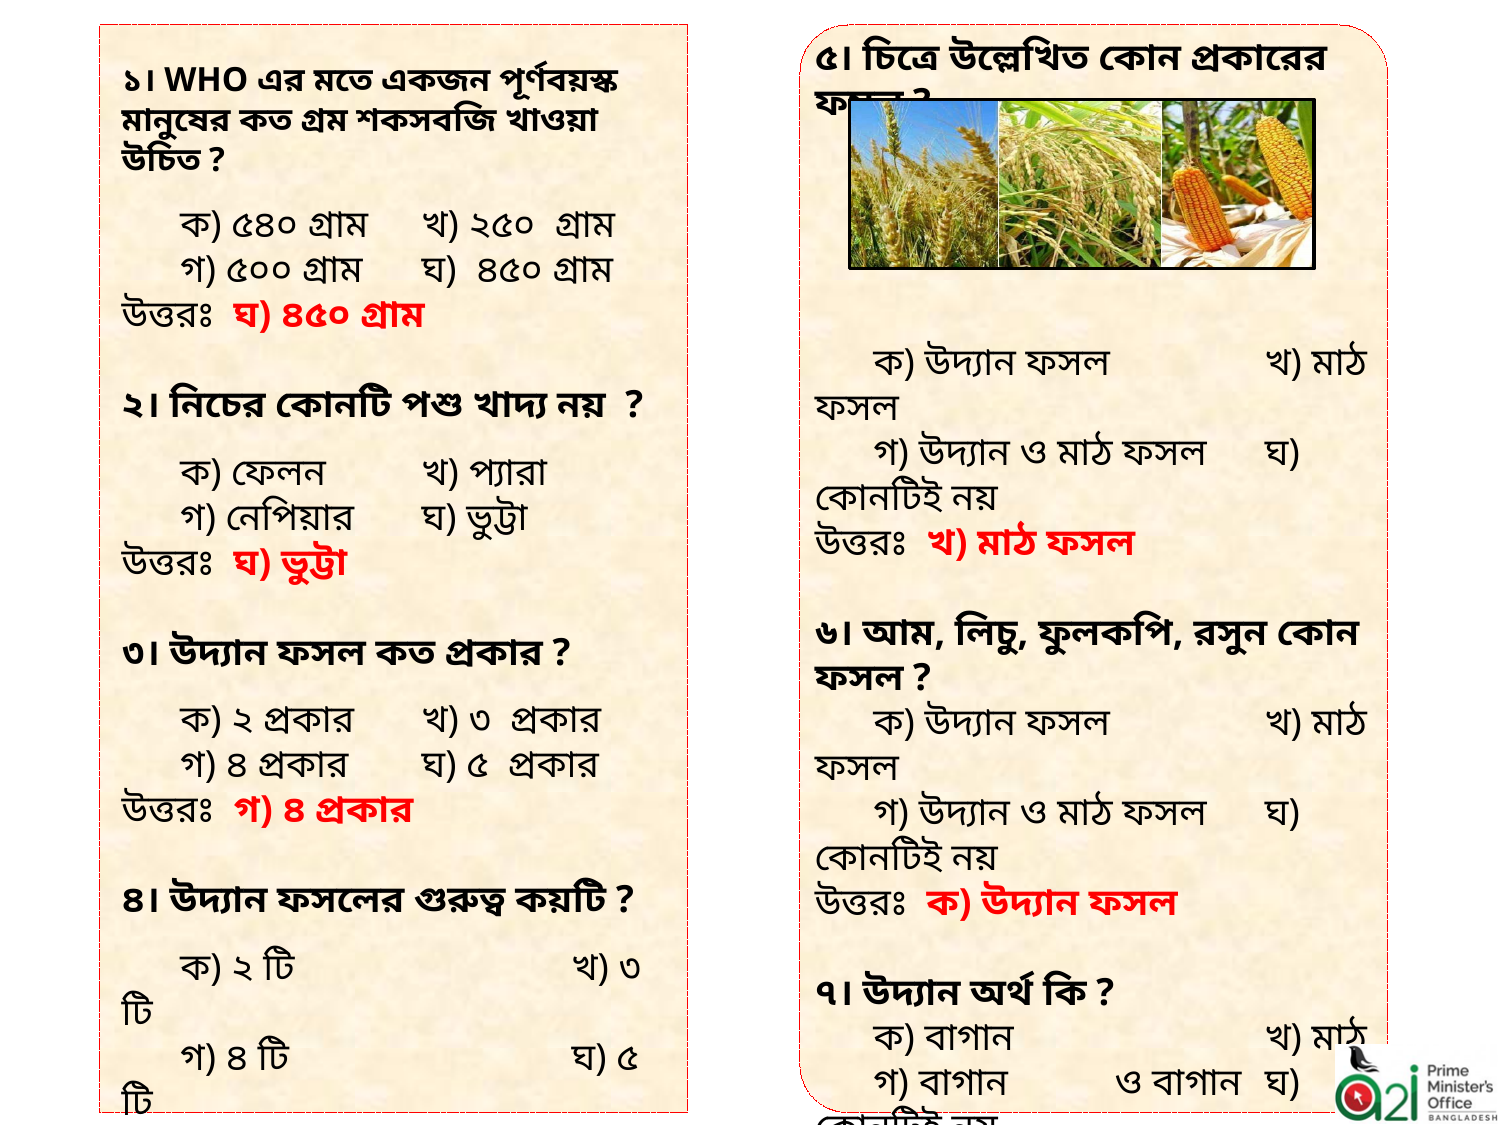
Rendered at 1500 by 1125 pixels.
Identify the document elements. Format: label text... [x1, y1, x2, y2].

text_box ১। WHO এর মতে একজন পূর্ণবয়স্ক মানুষের কত গ্রম শকসবজি খাওয়া উচিত ? ক) ৫৪০ গ্রাম খ) ২৫০ গ্রাম গ) ৫০০ গ্রাম ঘ) ৪৫০ গ্রাম উত্তরঃ ঘ) ৪৫০ গ্রাম ২। নিচের কোনটি পশু খাদ্য নয় ? ক) ফেলন খ) প্যারা গ) নেপিয়ার ঘ) ভুট্টা উত্তরঃ ঘ) ভুট্টা ৩। উদ্যান ফসল কত প্রকার ? ক) ২ প্রকার খ) ৩ প্রকার গ) ৪ প্রকার ঘ) ৫ প্রকার উত্তরঃ গ) ৪ প্রকার ৪। উদ্যান ফসলের গুরুত্ব কয়টি ? ক) ২ টি খ) ৩ টি গ) ৪ টি ঘ) ৫ টি উত্তরঃ ক) ২ টি [106, 50, 681, 1125]
picture [1335, 1044, 1498, 1124]
picture [851, 100, 1313, 268]
text_box ৫। চিত্রে উল্লেখিত কোন প্রকারের ফসল ? ক) উদ্যান ফসল খ) মাঠ ফসল গ) উদ্যান ও মাঠ ফসল ঘ) কোনটিই নয় উত্তরঃ খ) মাঠ ফসল ৬। আম, লিচু, ফুলকপি, রসুন কোন ফসল ? ক) উদ্যান ফসল খ) মাঠ ফসল গ) উদ্যান ও মাঠ ফসল ঘ) কোনটিই নয় উত্তরঃ ক) উদ্যান ফসল ৭। উদ্যান অর্থ কি ? ক) বাগান খ) মাঠ গ) বাগান ও বাগান ঘ) কোনটিই নয় উত্তরঃ ক) বাগান ৮। যেসব ফসল মাঠে চাষা করা হয় তাকে কি বলে ? ক) উদ্যান ফসল খ) মাঠ ফসল গ) উদ্যান ও মাঠ ফসল ঘ) কোনটিই নয় উত্তরঃ খ) মাঠ ফসল [799, 25, 1388, 1125]
list [99, 24, 688, 1113]
